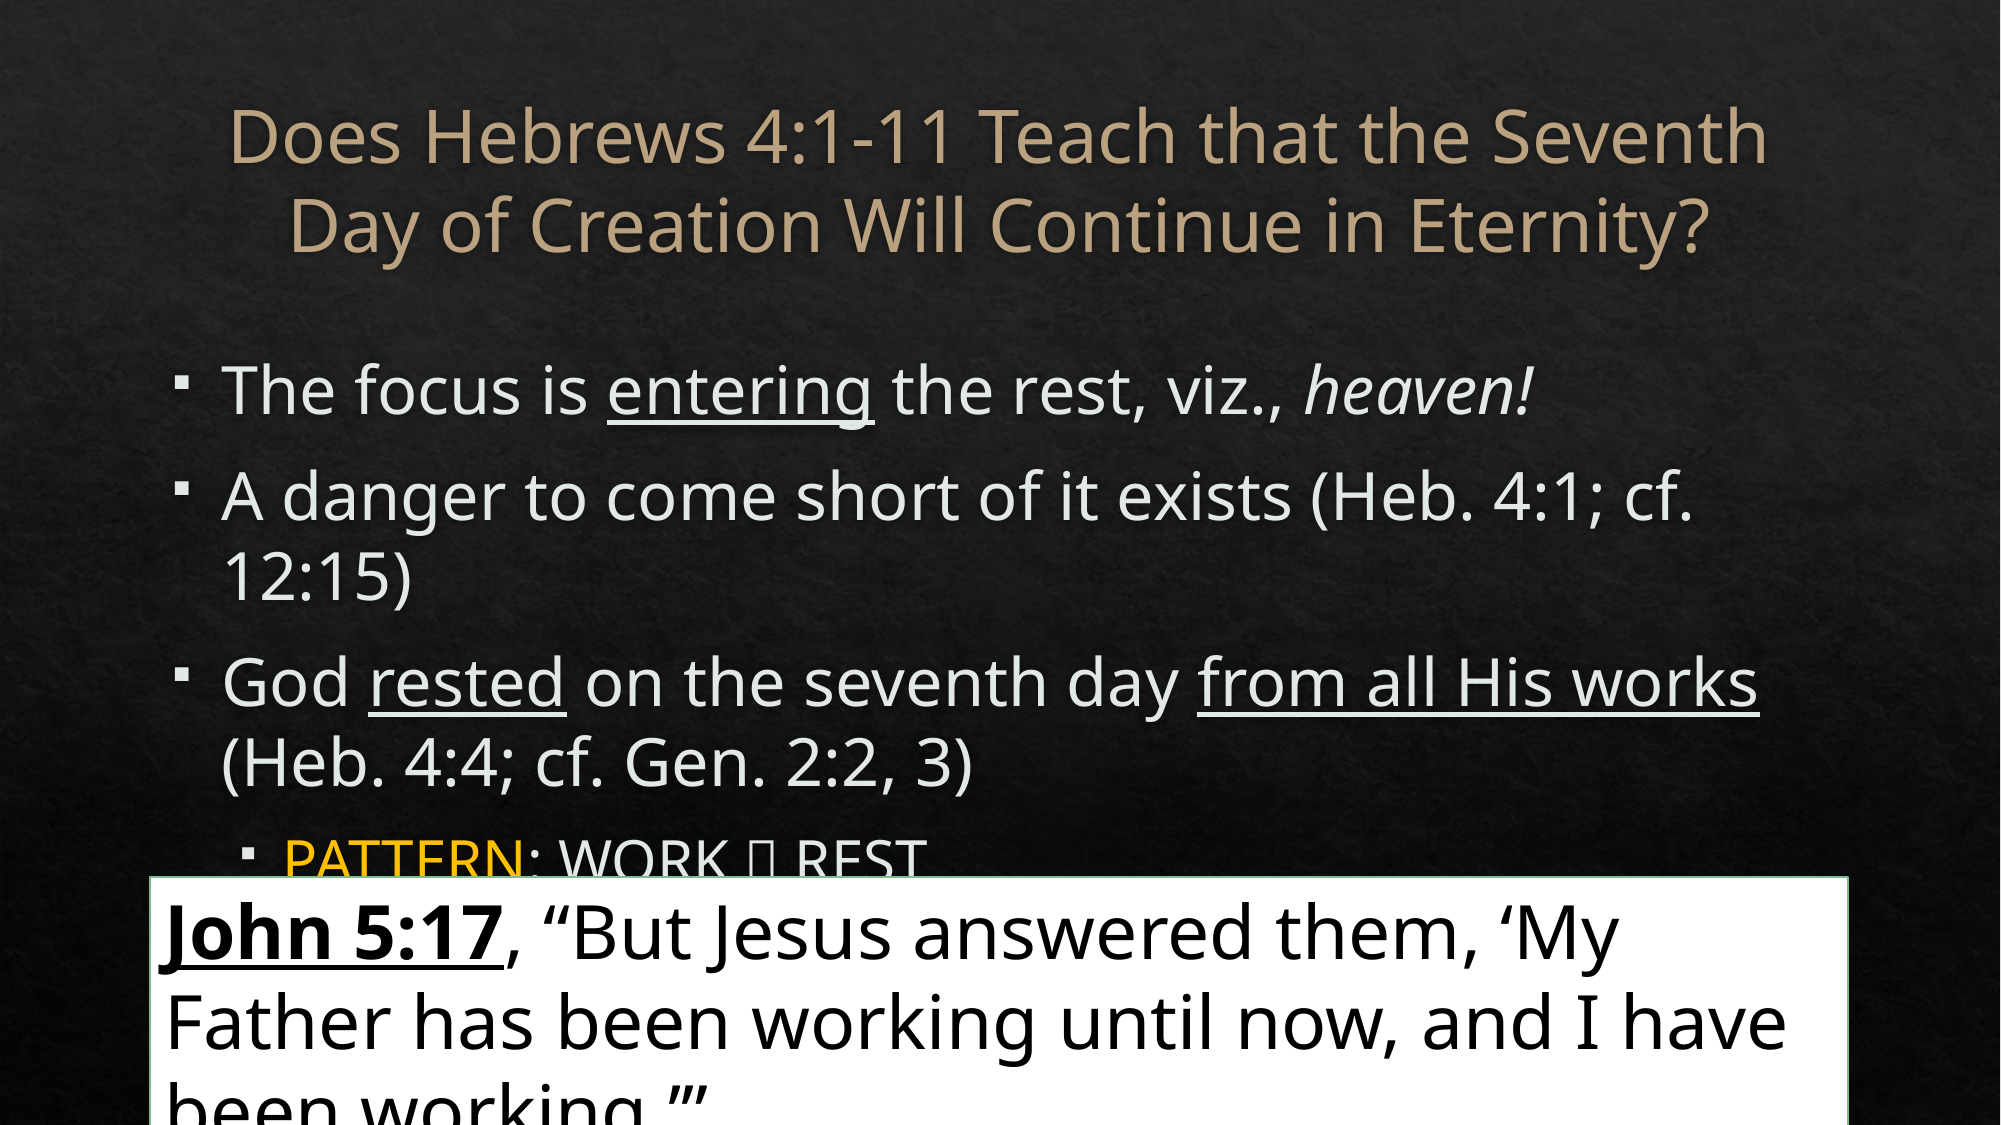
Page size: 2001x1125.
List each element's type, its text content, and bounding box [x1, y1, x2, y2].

list The focus is entering the rest, viz., heaven! A danger to come short of it exists (Heb. 4:1; cf. 12:15) God rested on the seventh day from all His works (Heb. 4:4; cf. Gen. 2:2, 3) PATTERN: WORK  REST [149, 340, 1849, 876]
title Does Hebrews 4:1-11 Teach that the Seventh Day of Creation Will Continue in Eternity? [149, 51, 1849, 307]
text_box John 5:17, “But Jesus answered them, ‘My Father has been working until now, and I have been working.’” [149, 876, 1849, 1125]
